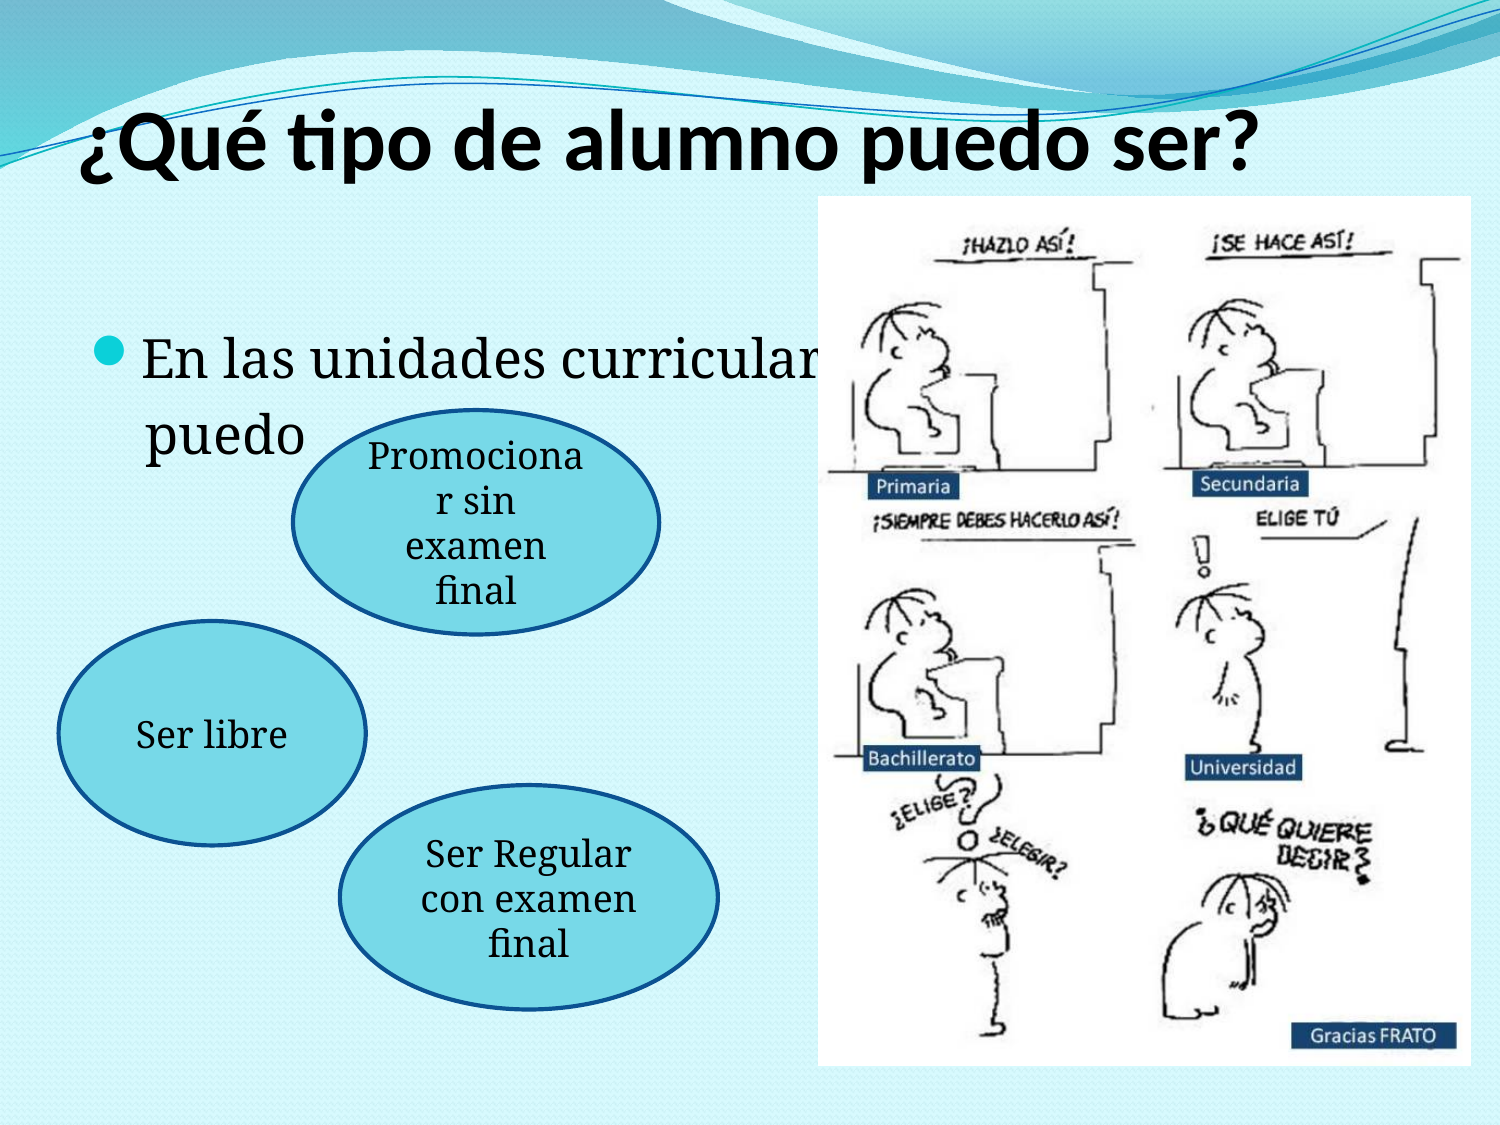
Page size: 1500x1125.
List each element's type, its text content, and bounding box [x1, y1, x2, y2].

title ¿Qué tipo de alumno puedo ser? [76, 0, 1427, 188]
text_box Promocionar sin examen final [290, 407, 662, 637]
list En las unidades curriculares puedo [75, 317, 811, 1038]
text_box Ser Regular con examen final [337, 782, 720, 1012]
text_box Ser libre [56, 618, 368, 848]
picture [818, 195, 1471, 1067]
